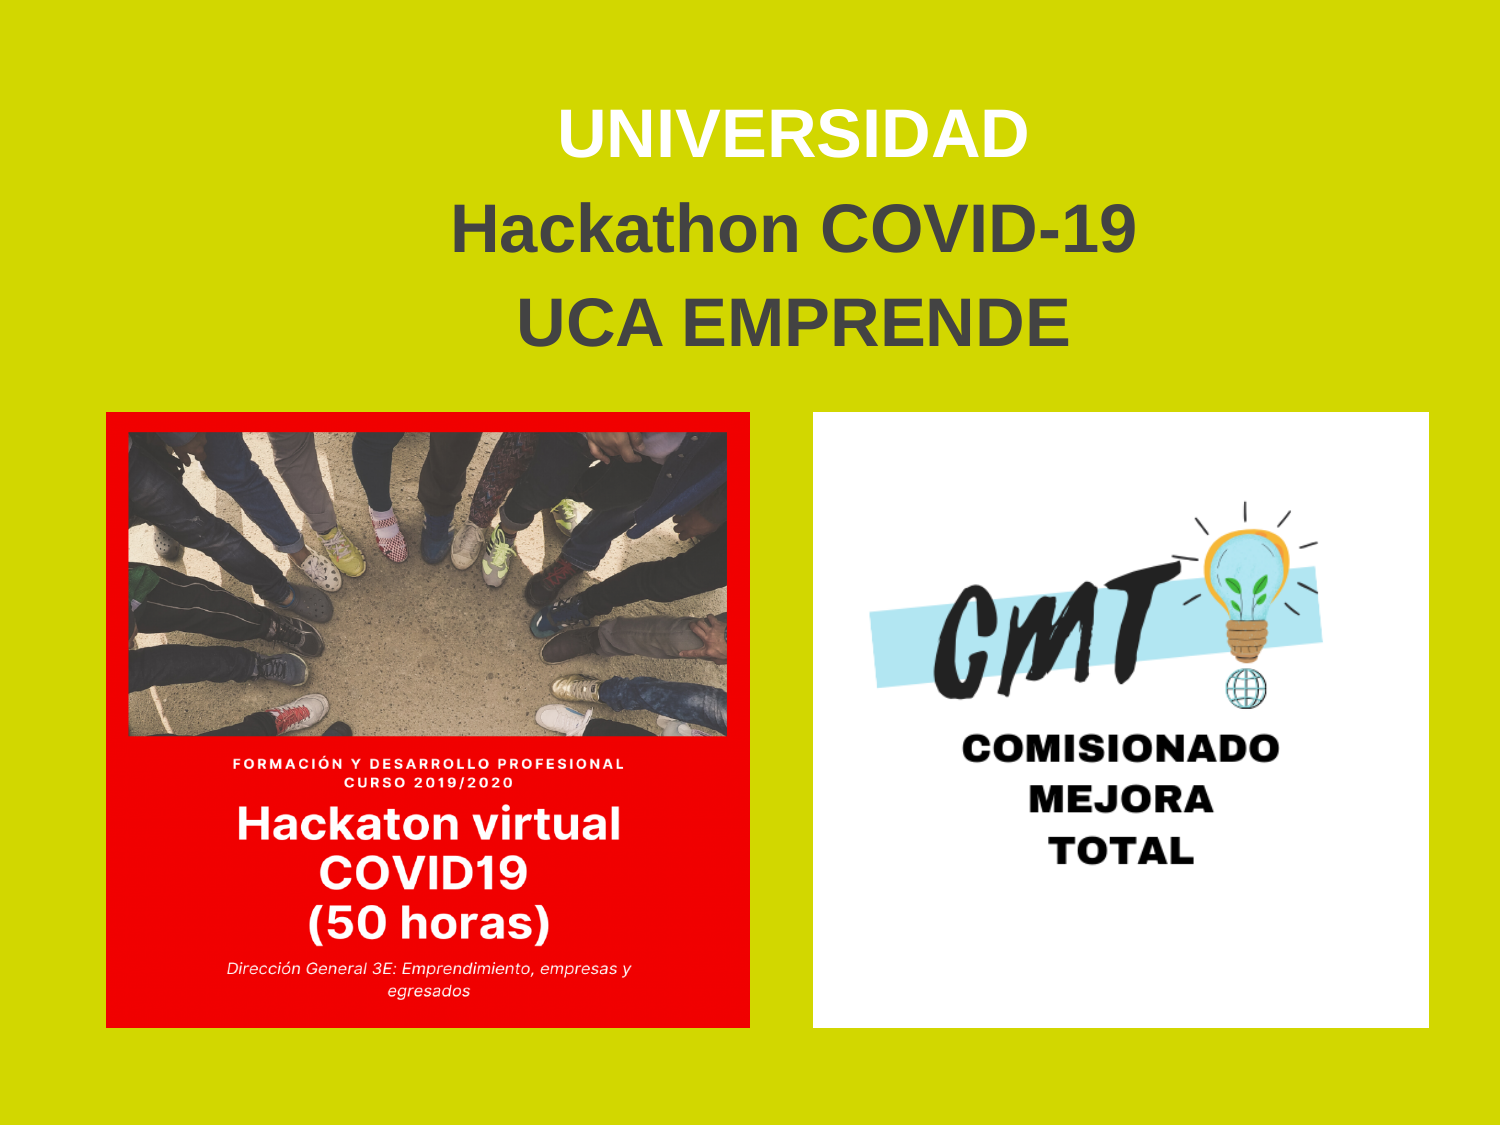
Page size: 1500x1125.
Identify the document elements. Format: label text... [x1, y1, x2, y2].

title UNIVERSIDAD Hackathon COVID-19 UCA EMPRENDE [51, 50, 1500, 376]
picture [105, 412, 751, 1028]
picture [813, 412, 1429, 1028]
